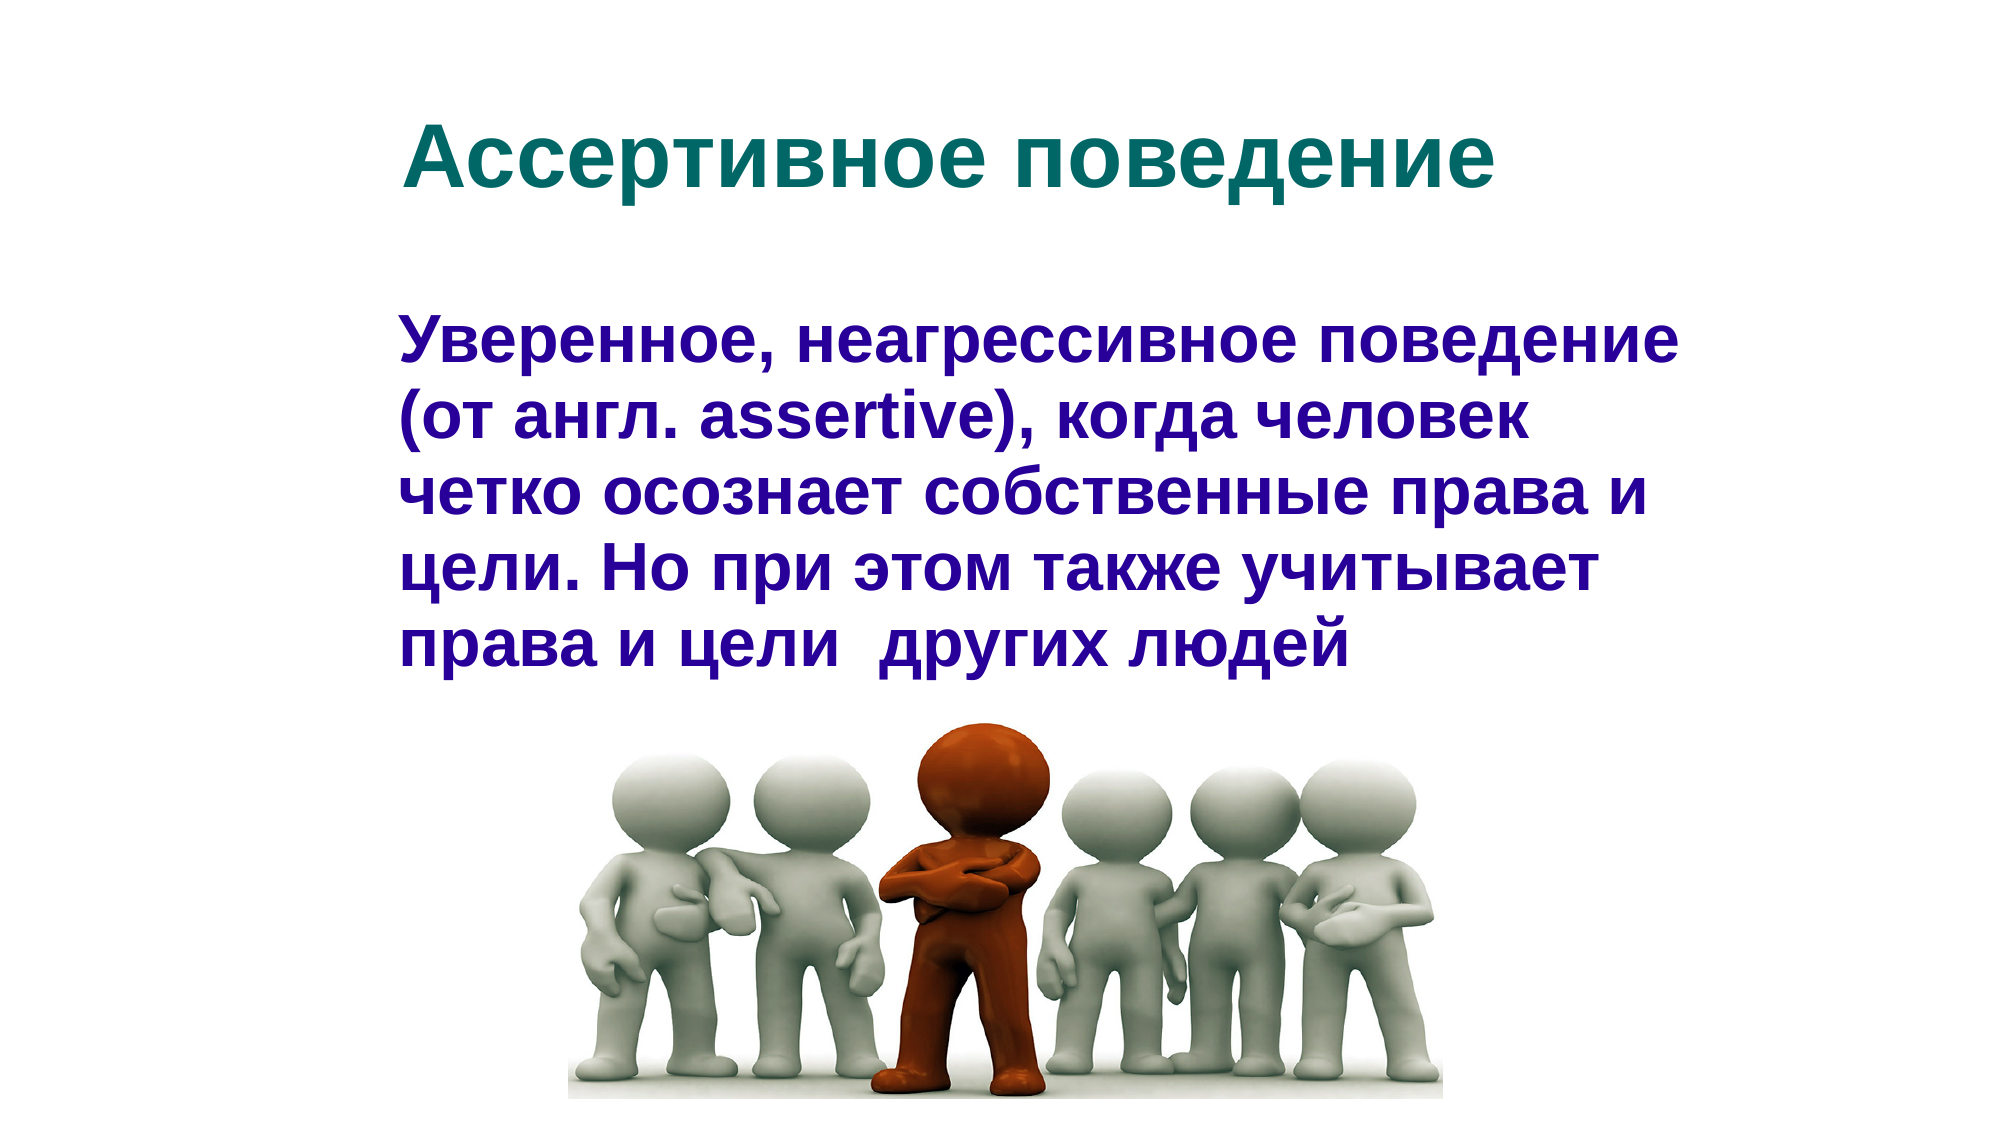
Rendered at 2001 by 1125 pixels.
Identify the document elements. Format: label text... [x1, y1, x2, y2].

text_box Ассертивное поведение [386, 53, 1663, 215]
text_box Уверенное, неагрессивное поведение (от англ. assertive), когда человек четко осознает собственные права и цели. Но при этом также учитывает права и цели других людей [383, 294, 1737, 670]
picture [568, 720, 1443, 1099]
